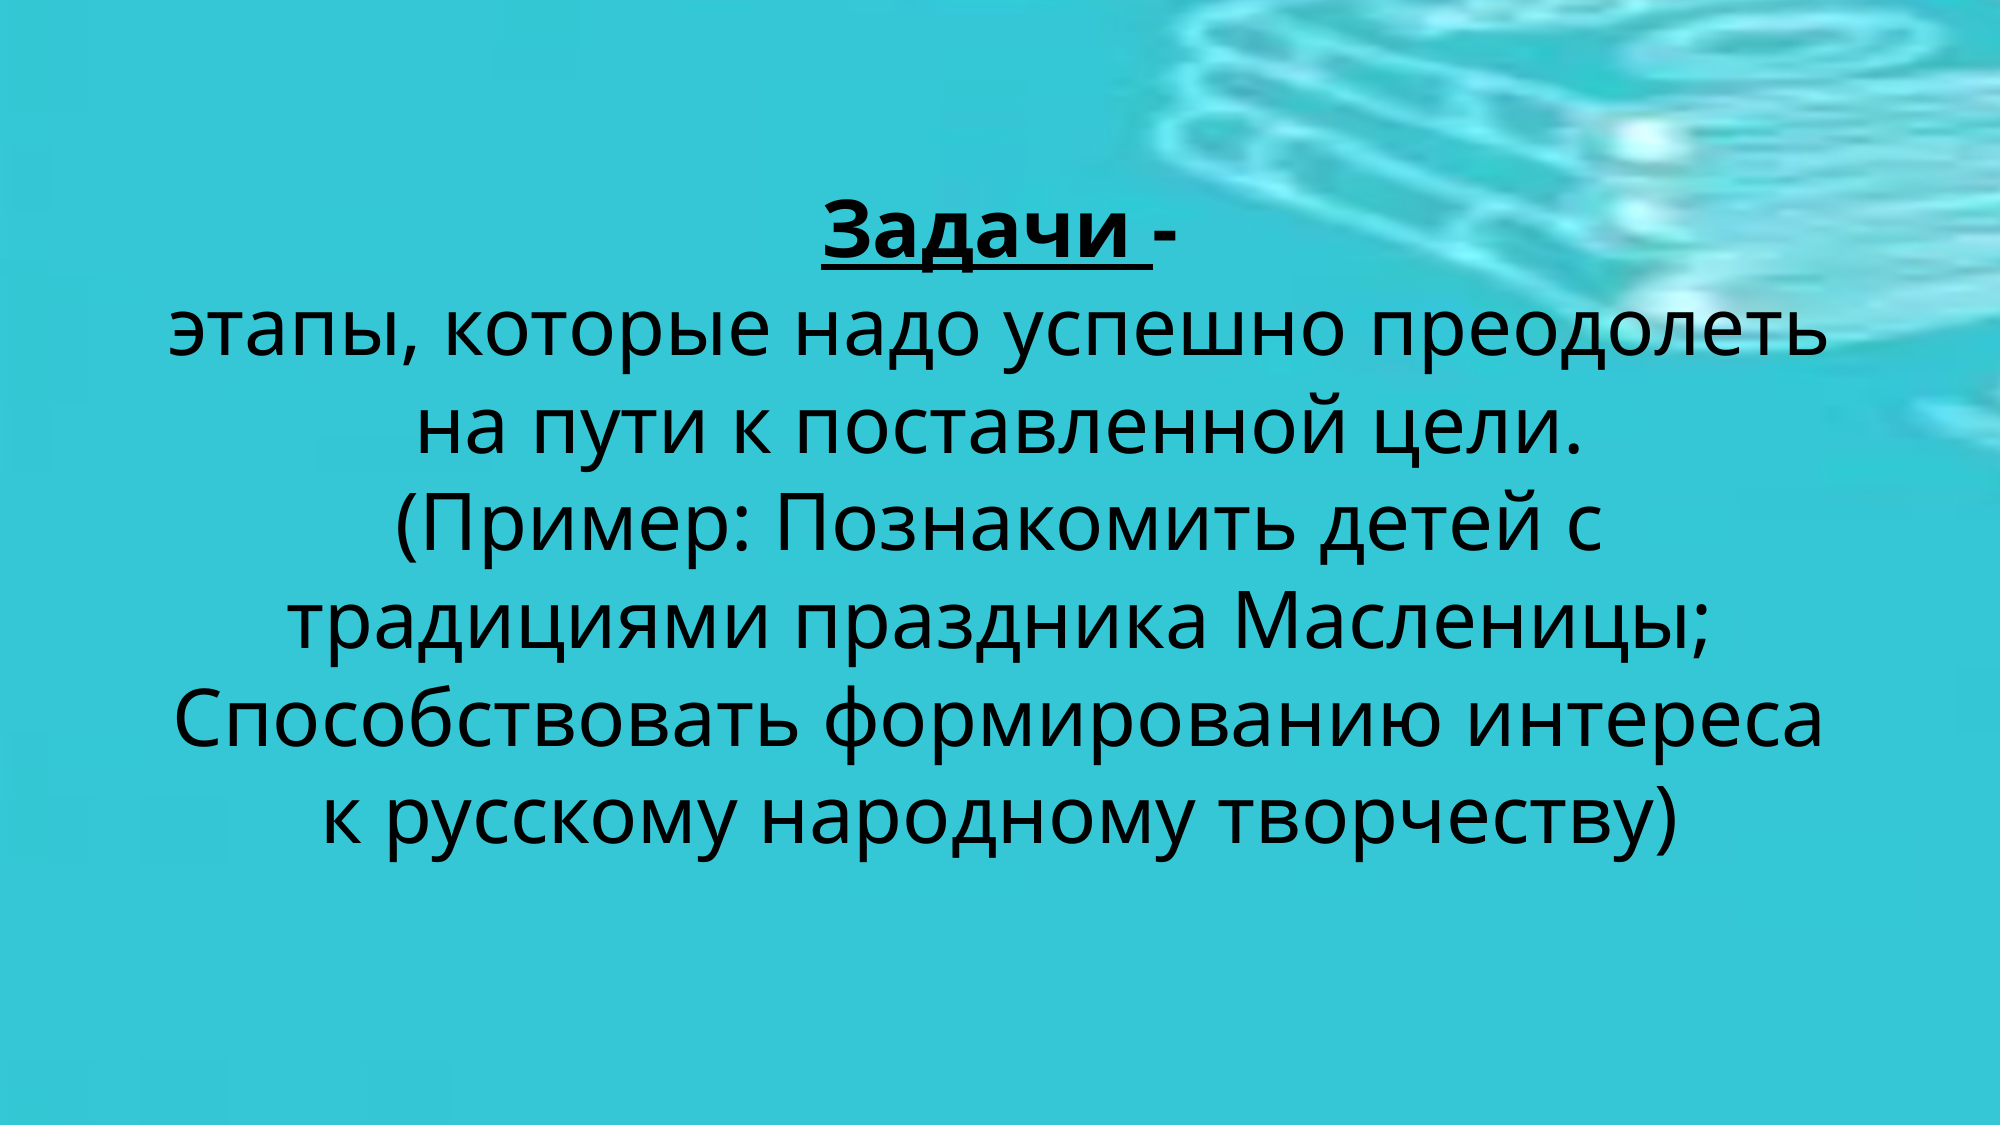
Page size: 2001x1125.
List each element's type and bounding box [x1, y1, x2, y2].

list [0, 0, 2000, 1125]
